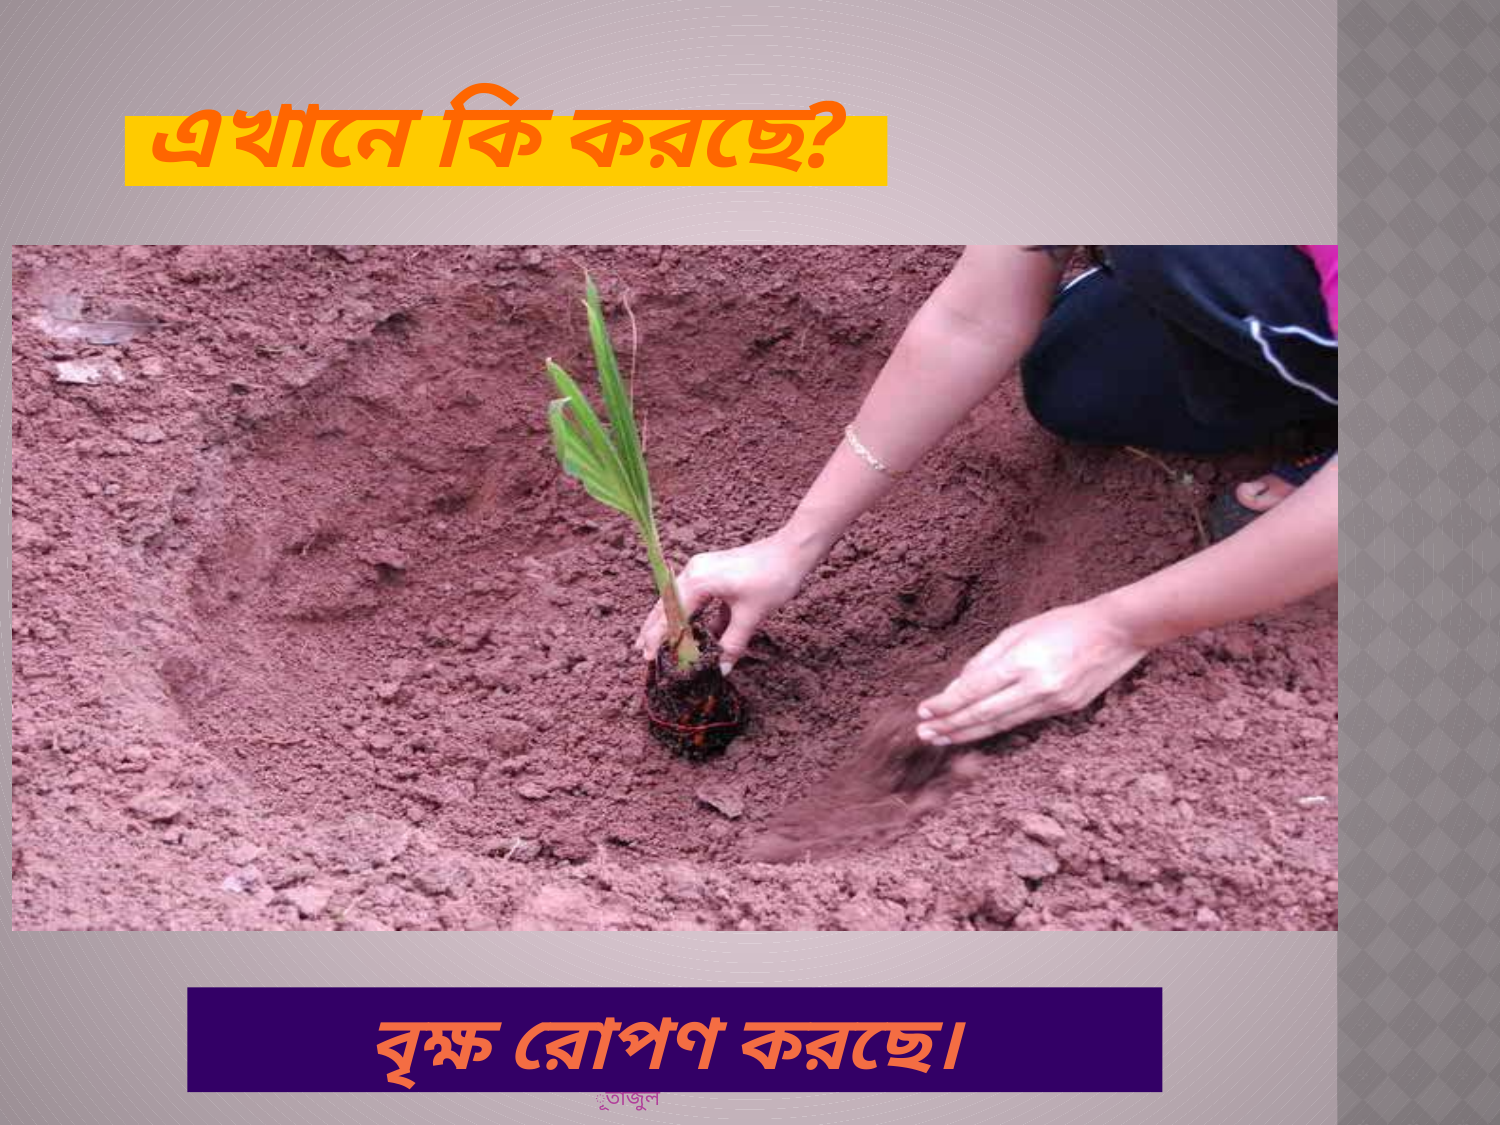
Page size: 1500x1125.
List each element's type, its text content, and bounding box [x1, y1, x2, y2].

text_box বৃক্ষ রোপণ করছে। [187, 987, 1163, 1093]
text_box এখানে কি করছে? [124, 116, 888, 186]
footer ূতাজুল [75, 1075, 675, 1114]
picture [12, 245, 1338, 931]
